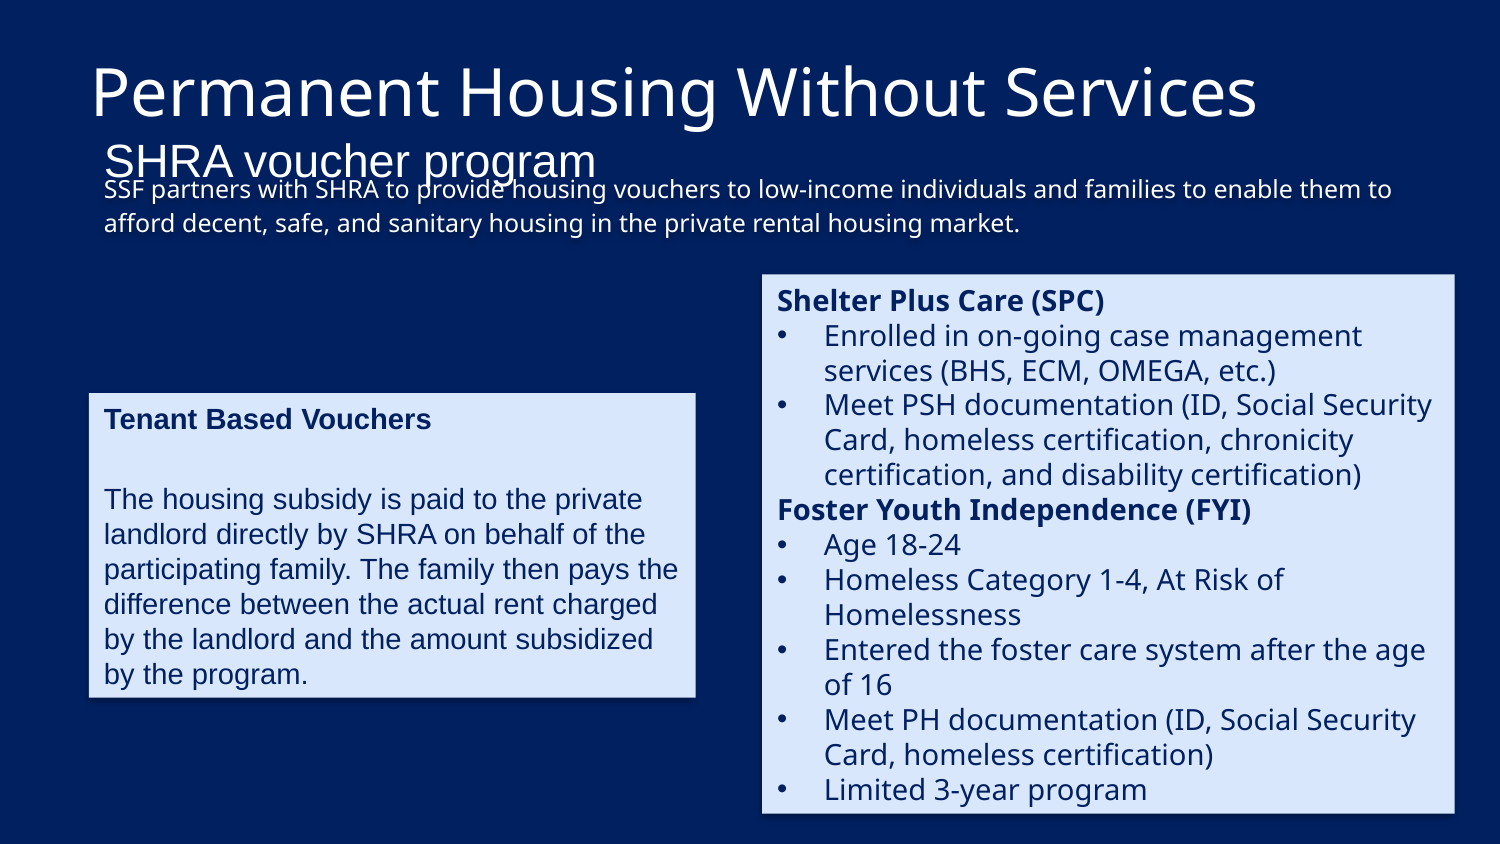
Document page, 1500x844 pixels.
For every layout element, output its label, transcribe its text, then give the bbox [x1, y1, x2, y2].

text_box Tenant Based Vouchers The housing subsidy is paid to the private landlord directly by SHRA on behalf of the participating family. The family then pays the difference between the actual rent charged by the landlord and the amount subsidized by the program. [88, 393, 696, 698]
title Permanent Housing Without Services [75, 19, 1425, 146]
text_box Shelter Plus Care (SPC) Enrolled in on-going case management services (BHS, ECM, OMEGA, etc.) Meet PSH documentation (ID, Social Security Card, homeless certification, chronicity certification, and disability certification) Foster Youth Independence (FYI) Age 18-24 Homeless Category 1-4, At Risk of Homelessness Entered the foster care system after the age of 16 Meet PH documentation (ID, Social Security Card, homeless certification) Limited 3-year program [762, 274, 1455, 814]
title SHRA voucher program [88, 143, 650, 203]
list SSF partners with SHRA to provide housing vouchers to low-income individuals and families to enable them to afford decent, safe, and sanitary housing in the private rental housing market. [88, 153, 1410, 270]
